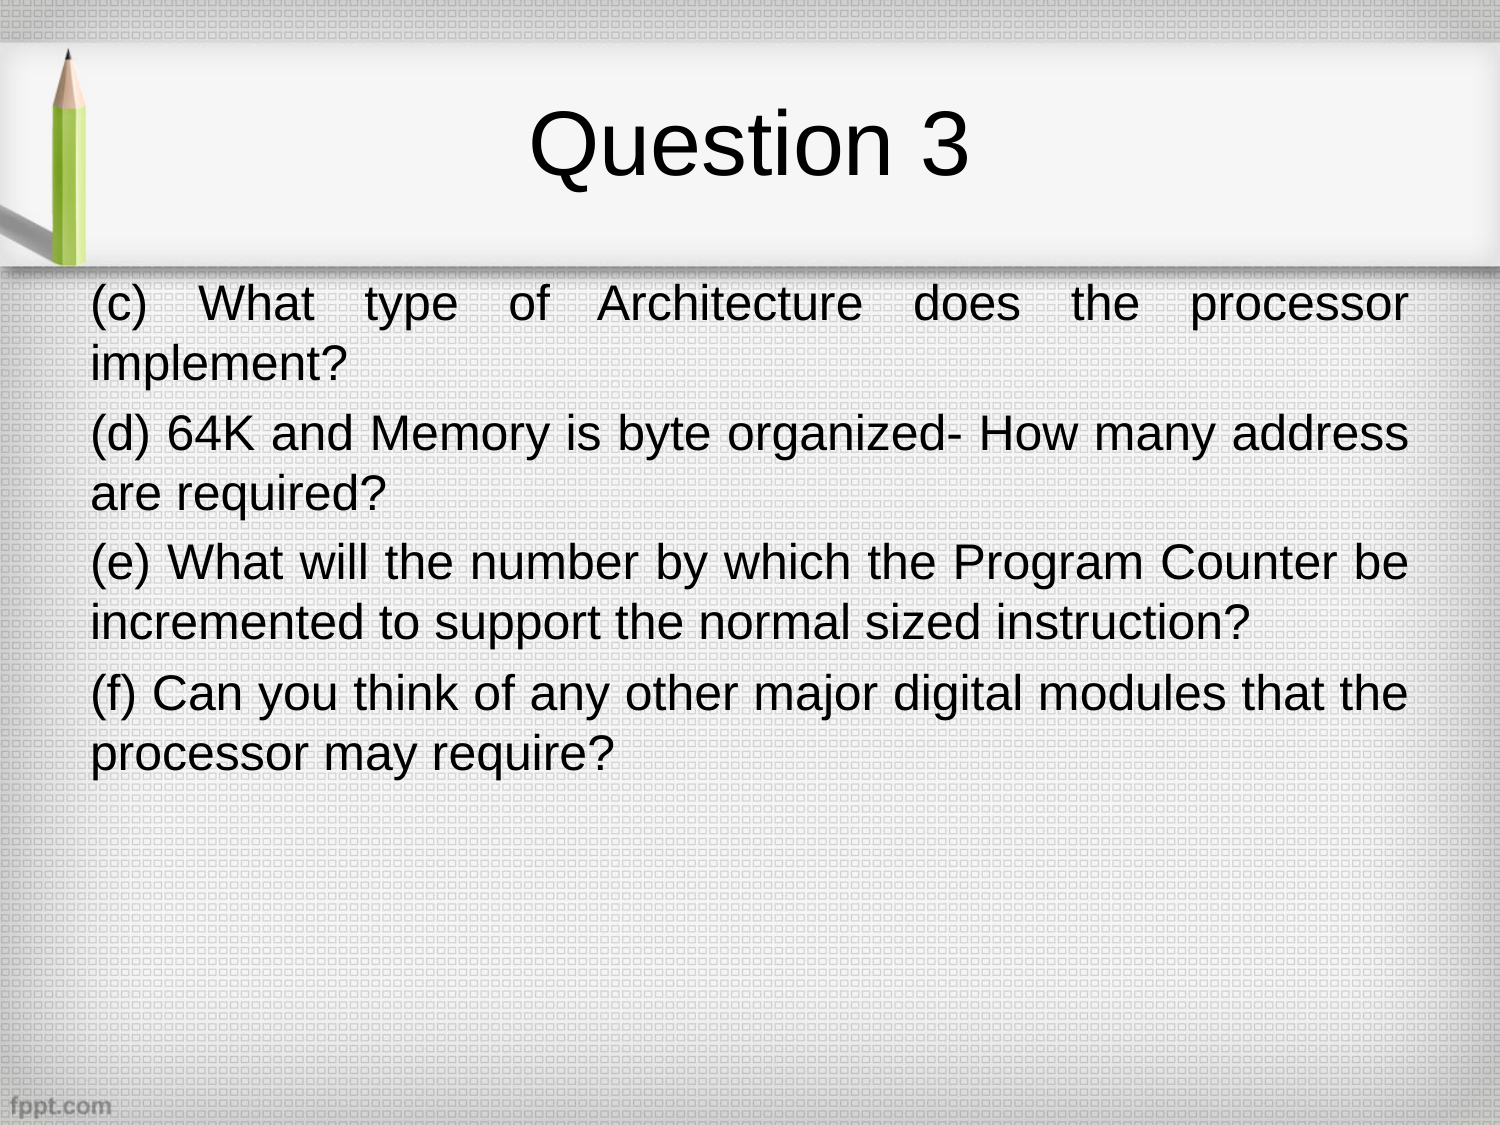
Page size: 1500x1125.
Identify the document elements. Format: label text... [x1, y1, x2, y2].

list (c) What type of Architecture does the processor implement? (d) 64K and Memory is byte organized- How many address are required? (e) What will the number by which the Program Counter be incremented to support the normal sized instruction? (f) Can you think of any other major digital modules that the processor may require? [75, 262, 1425, 1005]
picture [0, 0, 1500, 1125]
title Question 3 [75, 45, 1425, 233]
